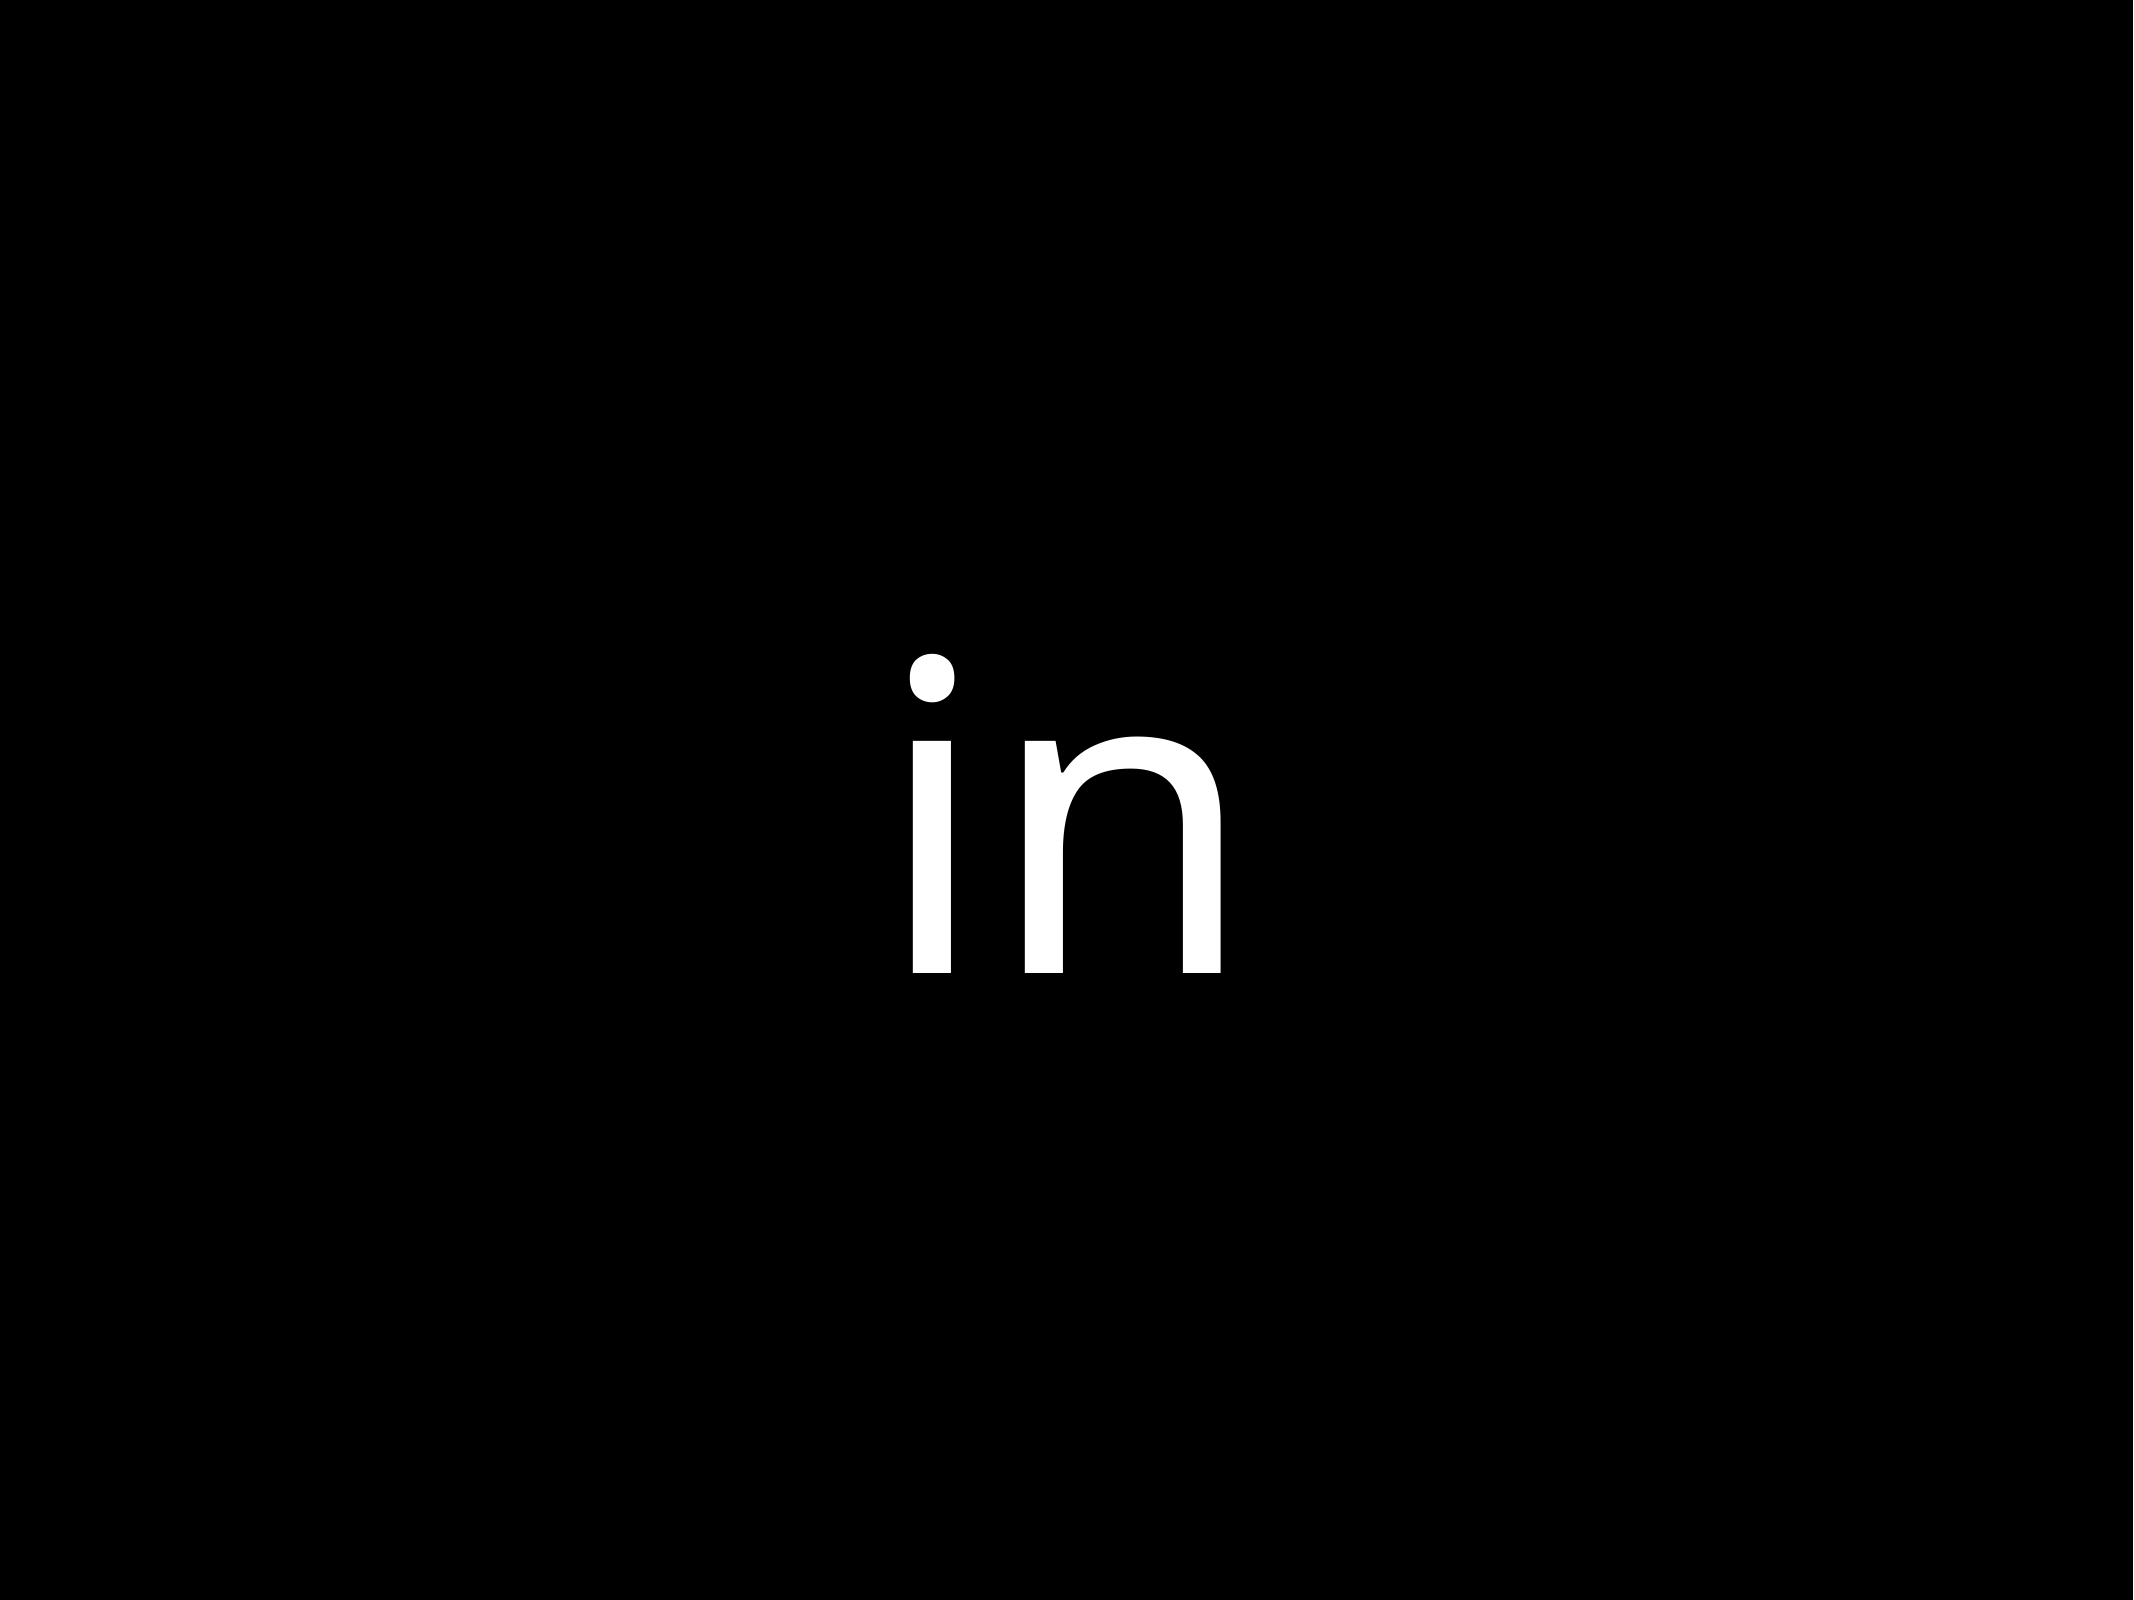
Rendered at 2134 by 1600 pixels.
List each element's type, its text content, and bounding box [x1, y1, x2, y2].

title in [207, 528, 1926, 1072]
